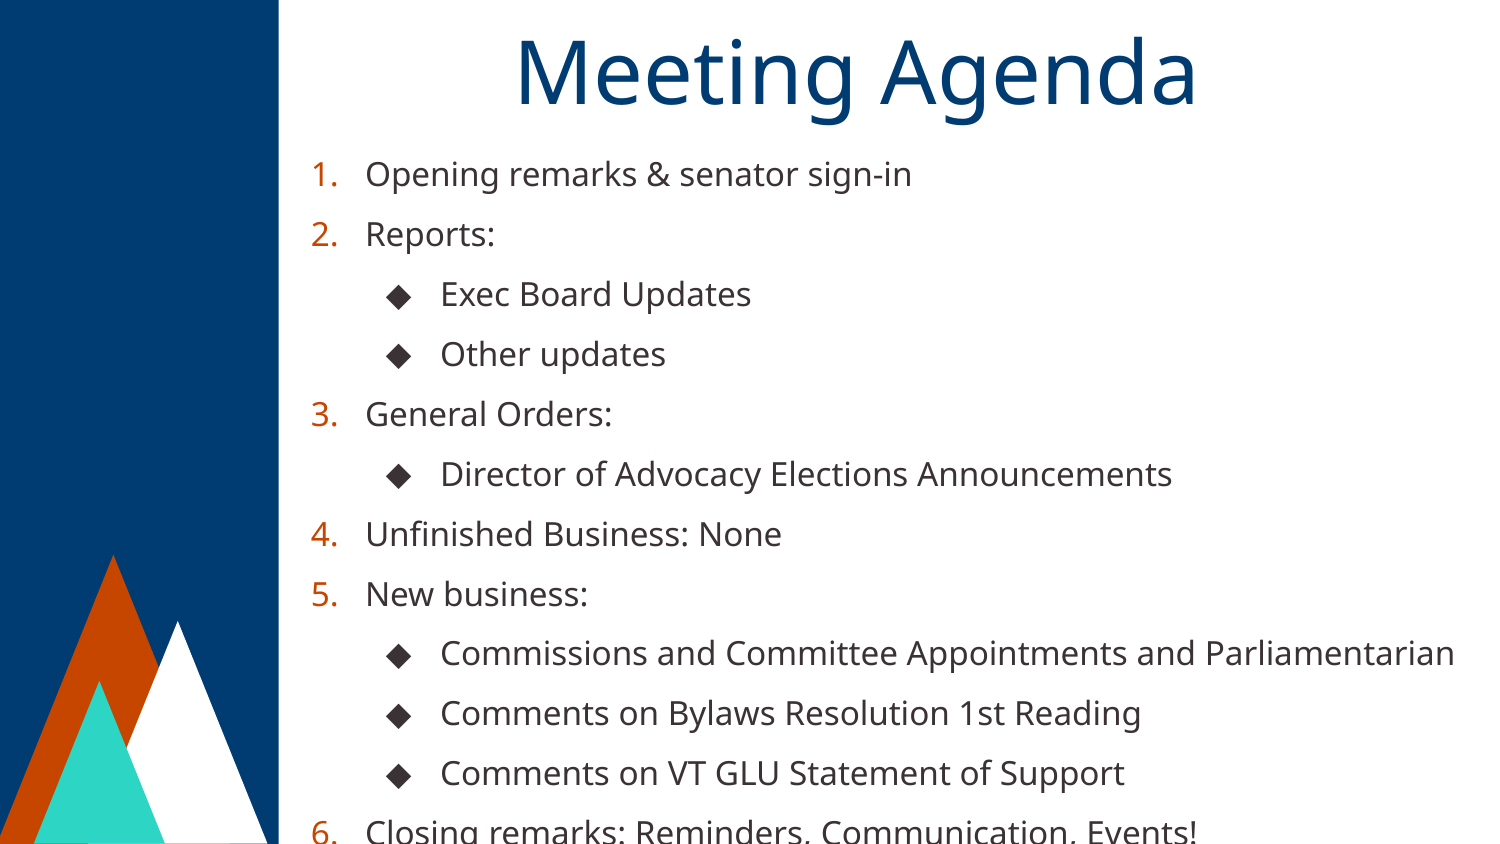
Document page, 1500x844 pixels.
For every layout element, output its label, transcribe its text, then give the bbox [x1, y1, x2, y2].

list Opening remarks & senator sign-in Reports: Exec Board Updates Other updates General Orders: Director of Advocacy Elections Announcements Unfinished Business: None New business: Commissions and Committee Appointments and Parliamentarian Comments on Bylaws Resolution 1st Reading Comments on VT GLU Statement of Support Closing remarks: Reminders, Communication, Events! [275, 118, 1490, 787]
title Meeting Agenda [498, 0, 1266, 118]
